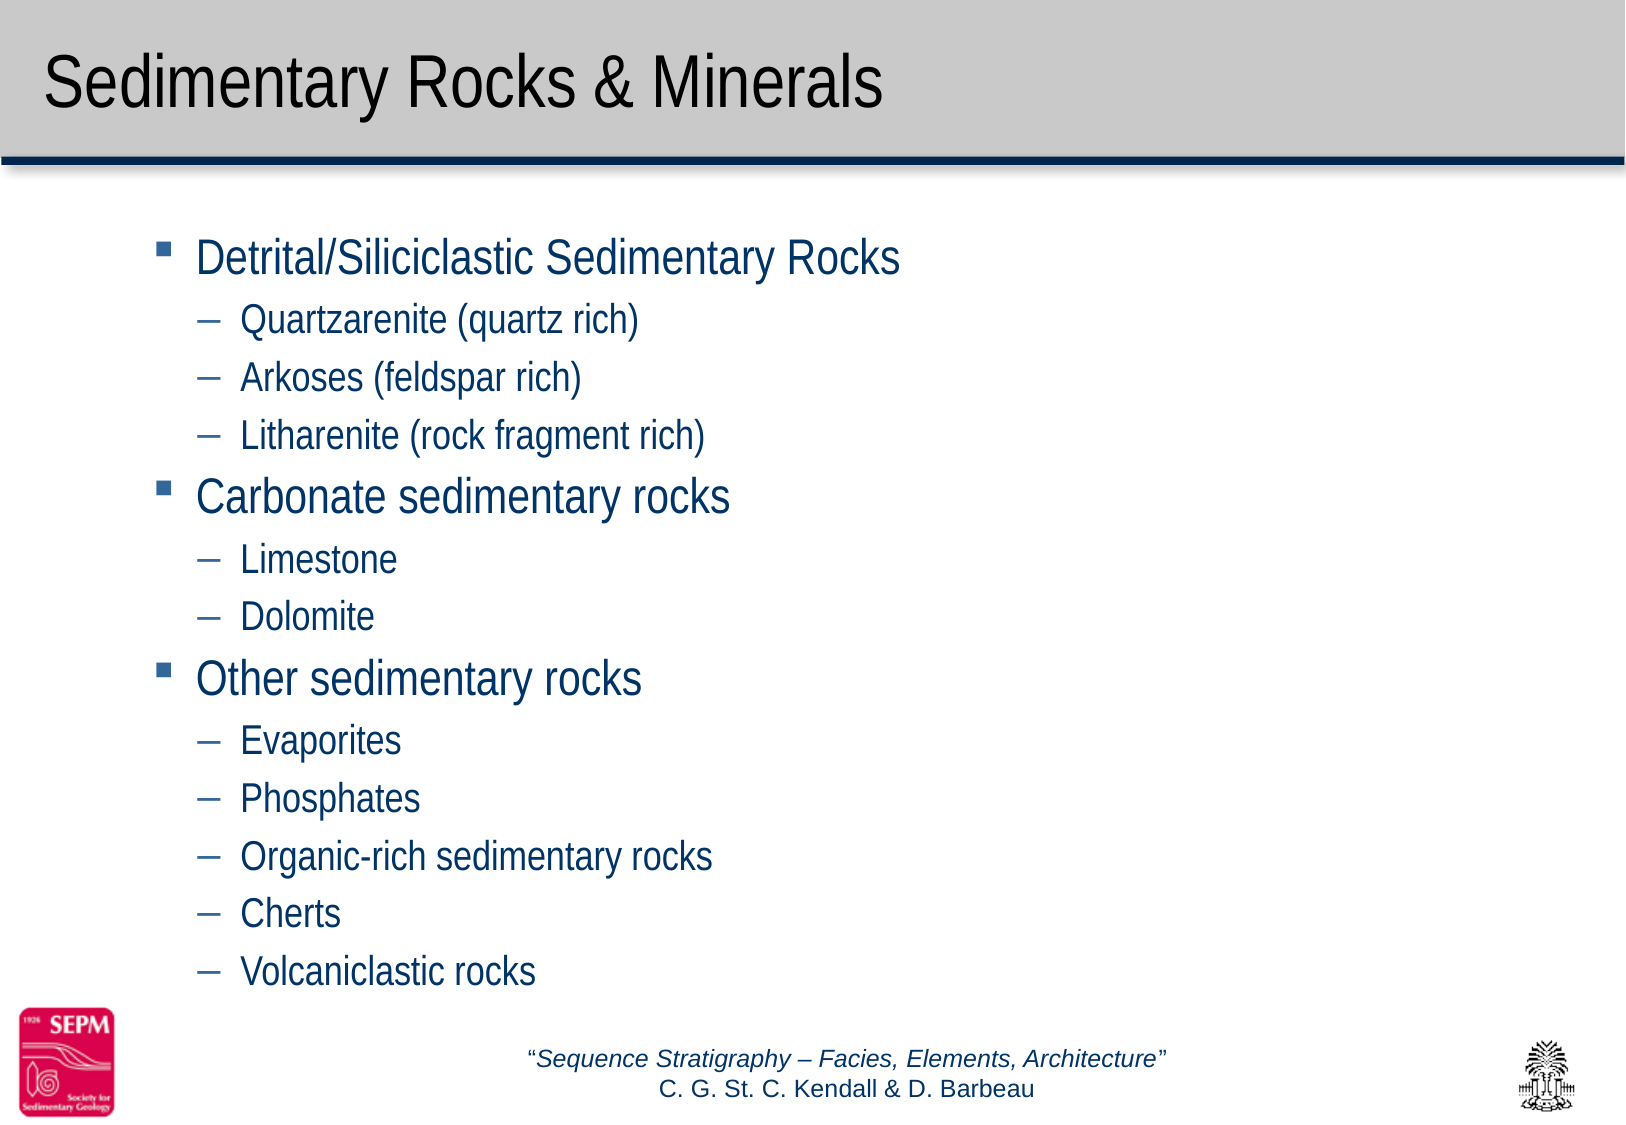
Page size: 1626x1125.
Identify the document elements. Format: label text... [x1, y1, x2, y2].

picture [1505, 1034, 1589, 1120]
picture [15, 1005, 119, 1120]
list Detrital/Siliciclastic Sedimentary Rocks Quartzarenite (quartz rich) Arkoses (feldspar rich) Litharenite (rock fragment rich) Carbonate sedimentary rocks Limestone Dolomite Other sedimentary rocks Evaporites Phosphates Organic-rich sedimentary rocks Cherts Volcaniclastic rocks [137, 223, 1488, 1012]
title Sedimentary Rocks & Minerals [28, 27, 1570, 140]
